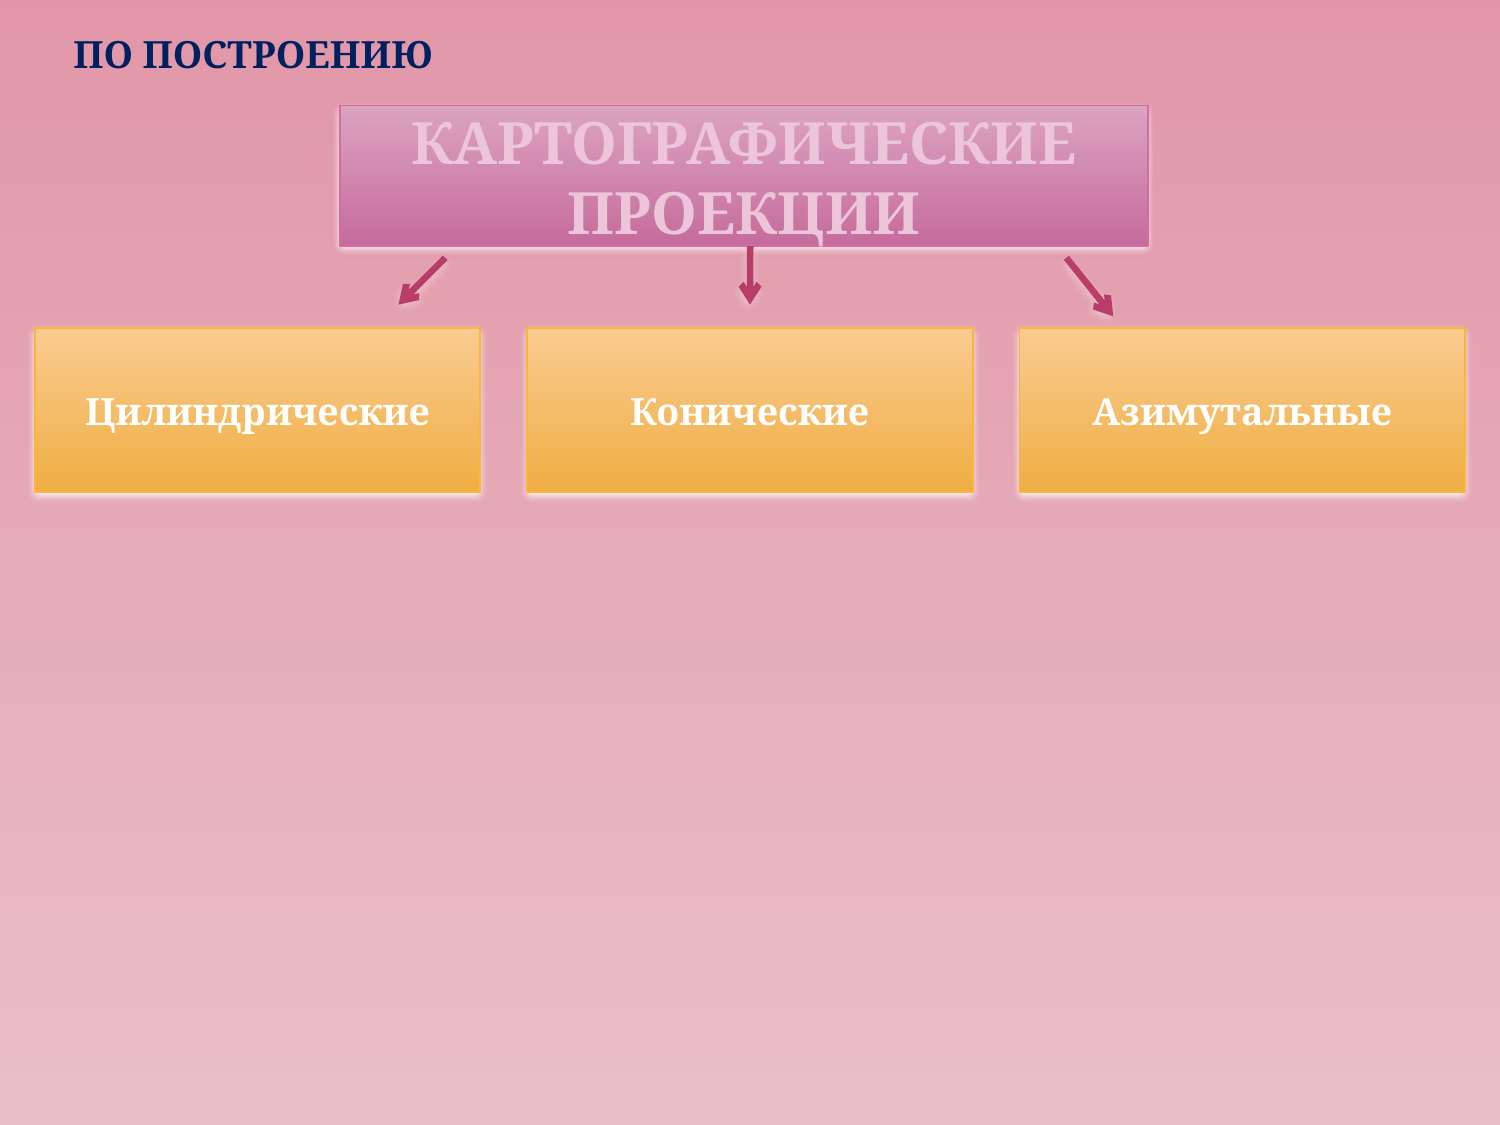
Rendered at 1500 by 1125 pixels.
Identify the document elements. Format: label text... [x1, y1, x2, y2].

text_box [397, 257, 446, 306]
text_box По построению [58, 23, 973, 84]
title Картографические проекции [339, 105, 1149, 247]
text_box Азимутальные [1019, 327, 1466, 493]
text_box Цилиндрические [34, 327, 481, 493]
text_box Конические [526, 327, 974, 493]
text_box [1060, 263, 1120, 311]
